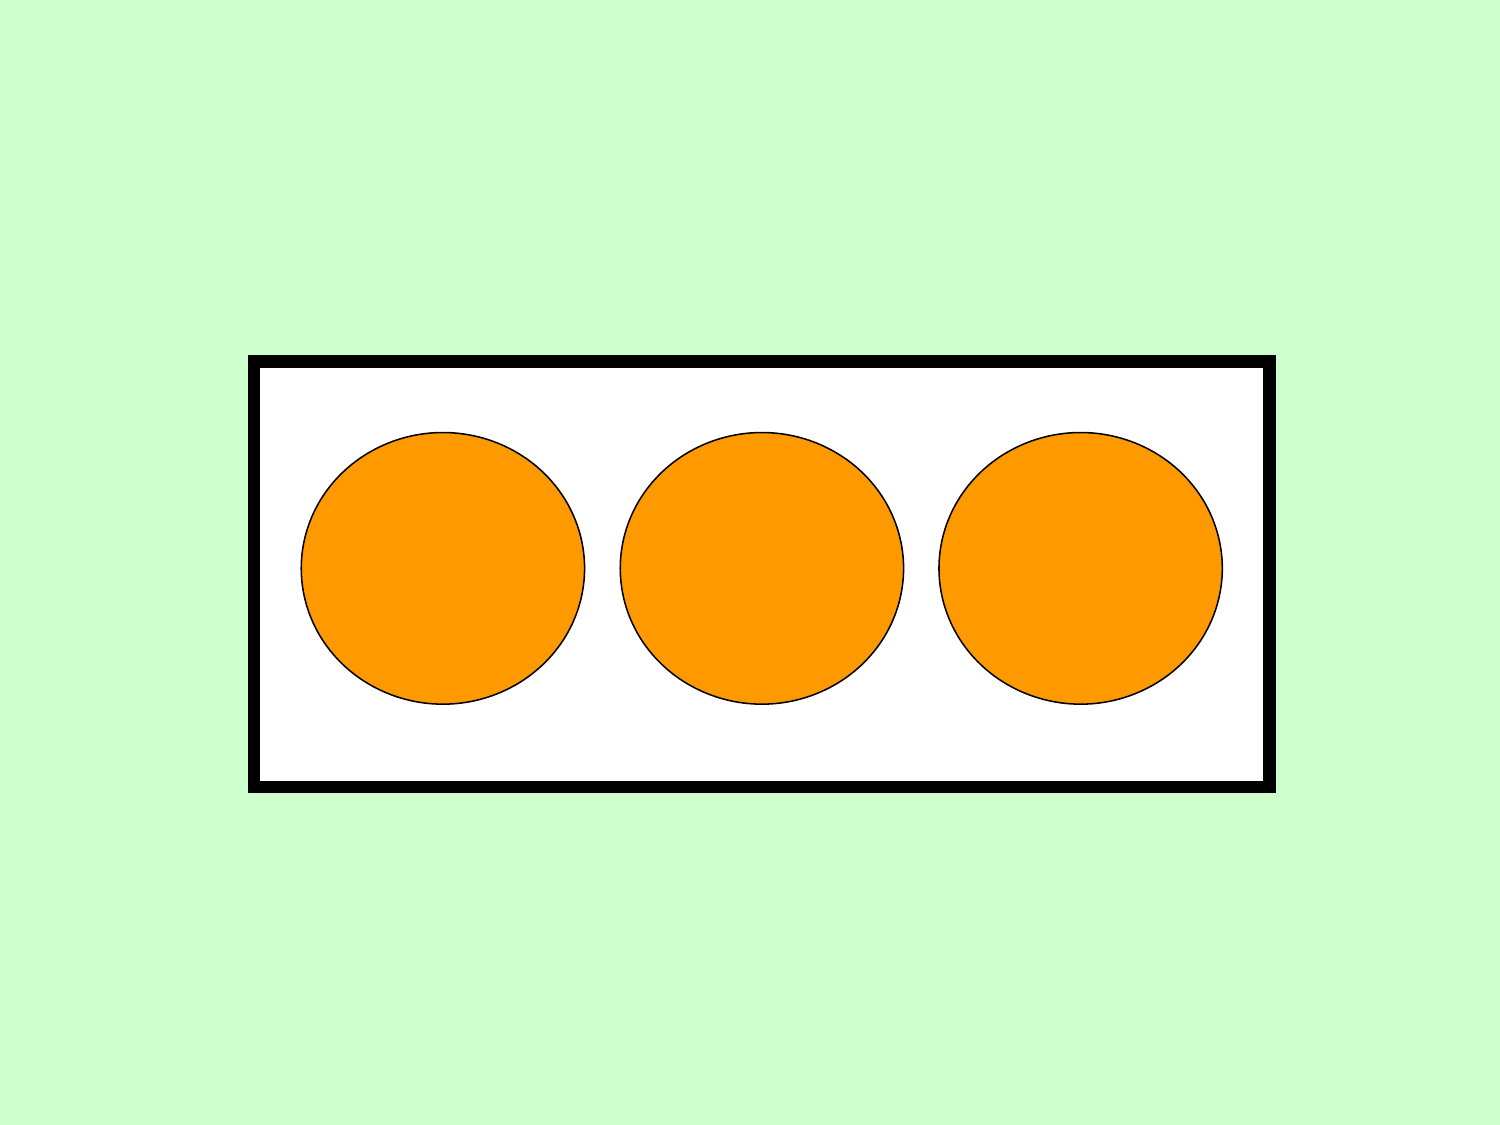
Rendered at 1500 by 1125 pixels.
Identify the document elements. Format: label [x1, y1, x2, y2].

text_box [620, 432, 904, 705]
text_box [253, 361, 1270, 787]
text_box [938, 432, 1223, 705]
text_box [301, 432, 585, 705]
